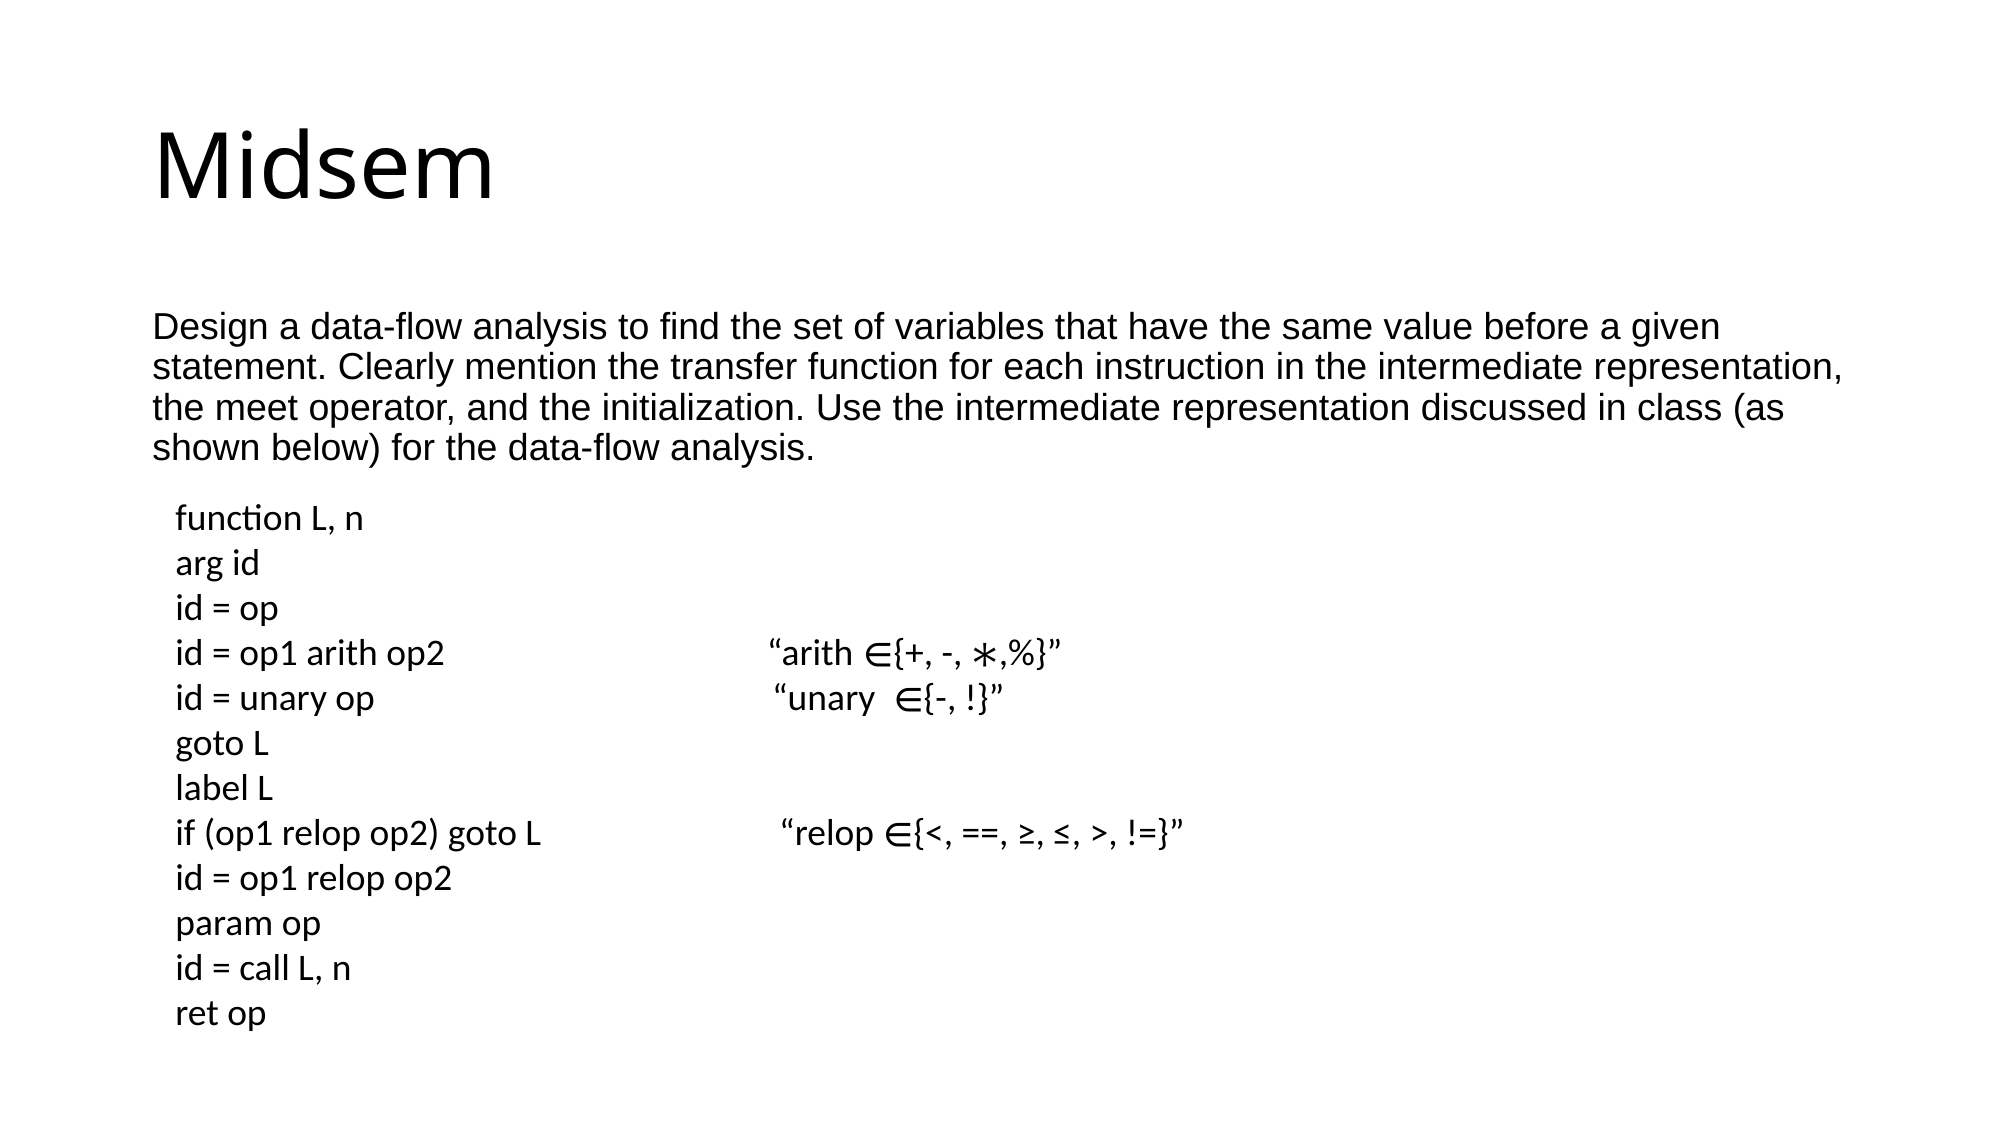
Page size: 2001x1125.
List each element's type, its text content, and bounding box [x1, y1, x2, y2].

list Design a data-flow analysis to find the set of variables that have the same value before a given statement. Clearly mention the transfer function for each instruction in the intermediate representation, the meet operator, and the initialization. Use the intermediate representation discussed in class (as shown below) for the data-flow analysis. [137, 299, 1863, 1014]
text_box function L, n arg id id = op id = op1 arith op2 “arith ∈{+, -, ∗,%}” id = unary op “unary ∈{-, !}” goto L label L if (op1 relop op2) goto L “relop ∈{<, ==, ≥, ≤, >, !=}” id = op1 relop op2 param op id = call L, n ret op [160, 485, 1716, 1041]
title Midsem [137, 59, 1863, 278]
